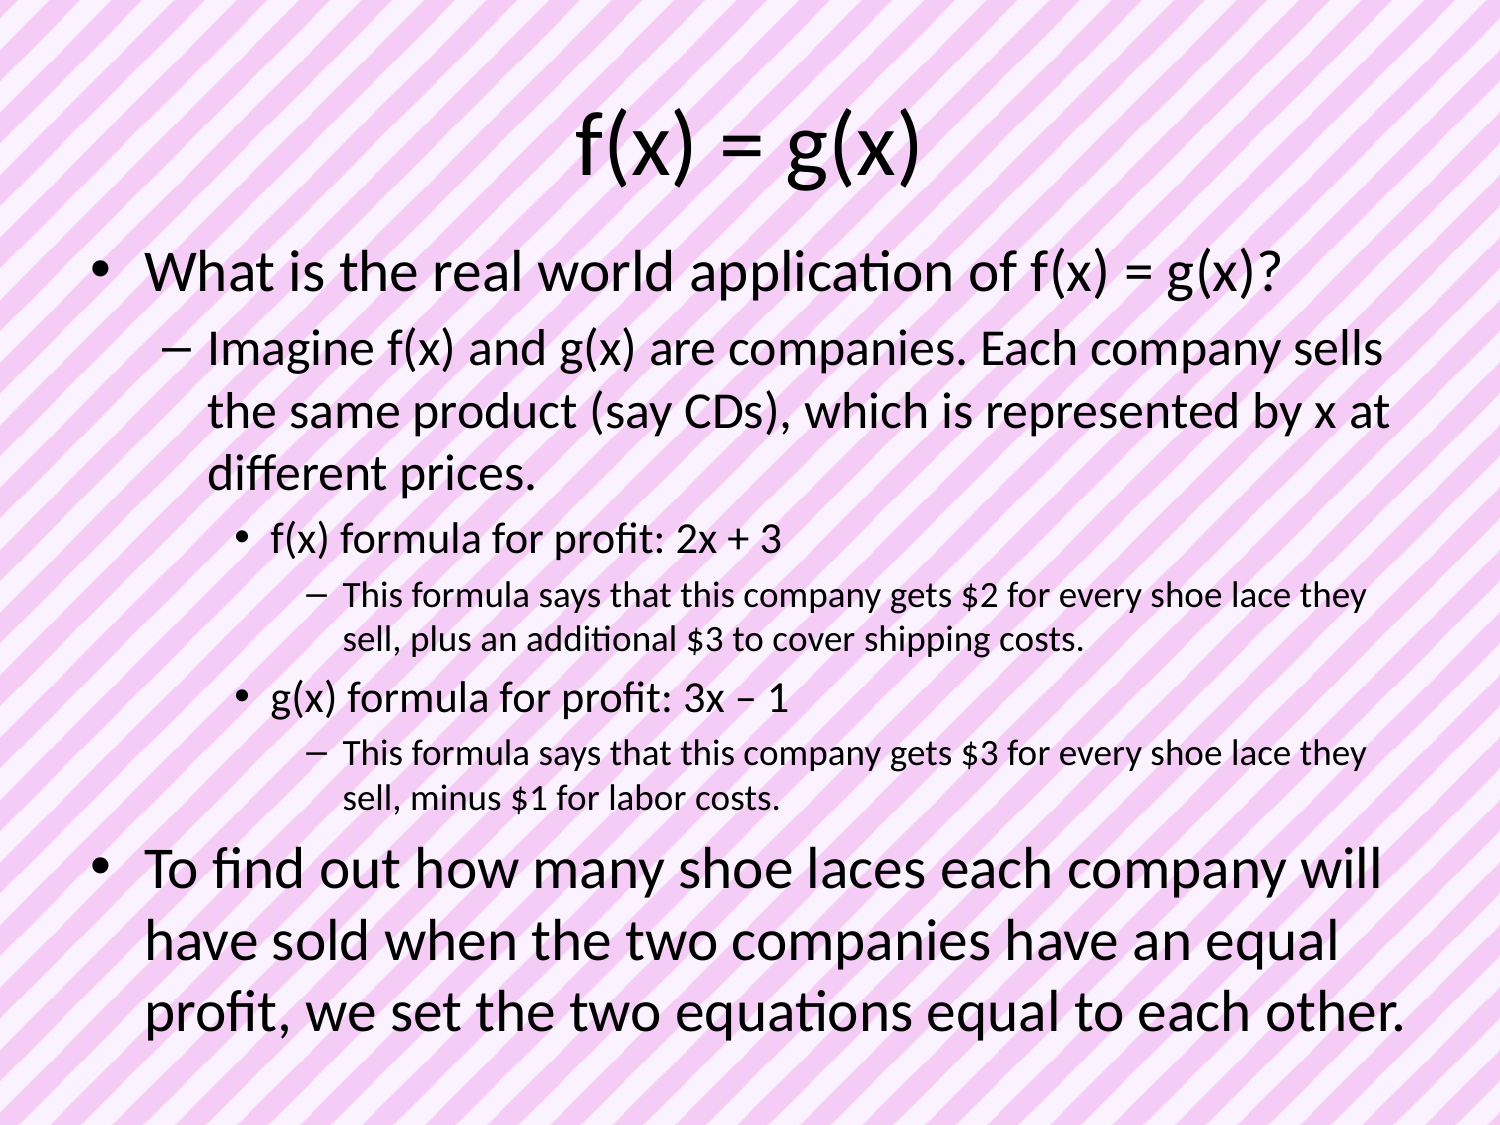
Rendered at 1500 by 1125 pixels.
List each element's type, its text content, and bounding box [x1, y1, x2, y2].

list What is the real world application of f(x) = g(x)? Imagine f(x) and g(x) are companies. Each company sells the same product (say CDs), which is represented by x at different prices. f(x) formula for profit: 2x + 3 This formula says that this company gets $2 for every shoe lace they sell, plus an additional $3 to cover shipping costs. g(x) formula for profit: 3x – 1 This formula says that this company gets $3 for every shoe lace they sell, minus $1 for labor costs. To find out how many shoe laces each company will have sold when the two companies have an equal profit, we set the two equations equal to each other. [75, 224, 1425, 1088]
title f(x) = g(x) [75, 45, 1425, 224]
